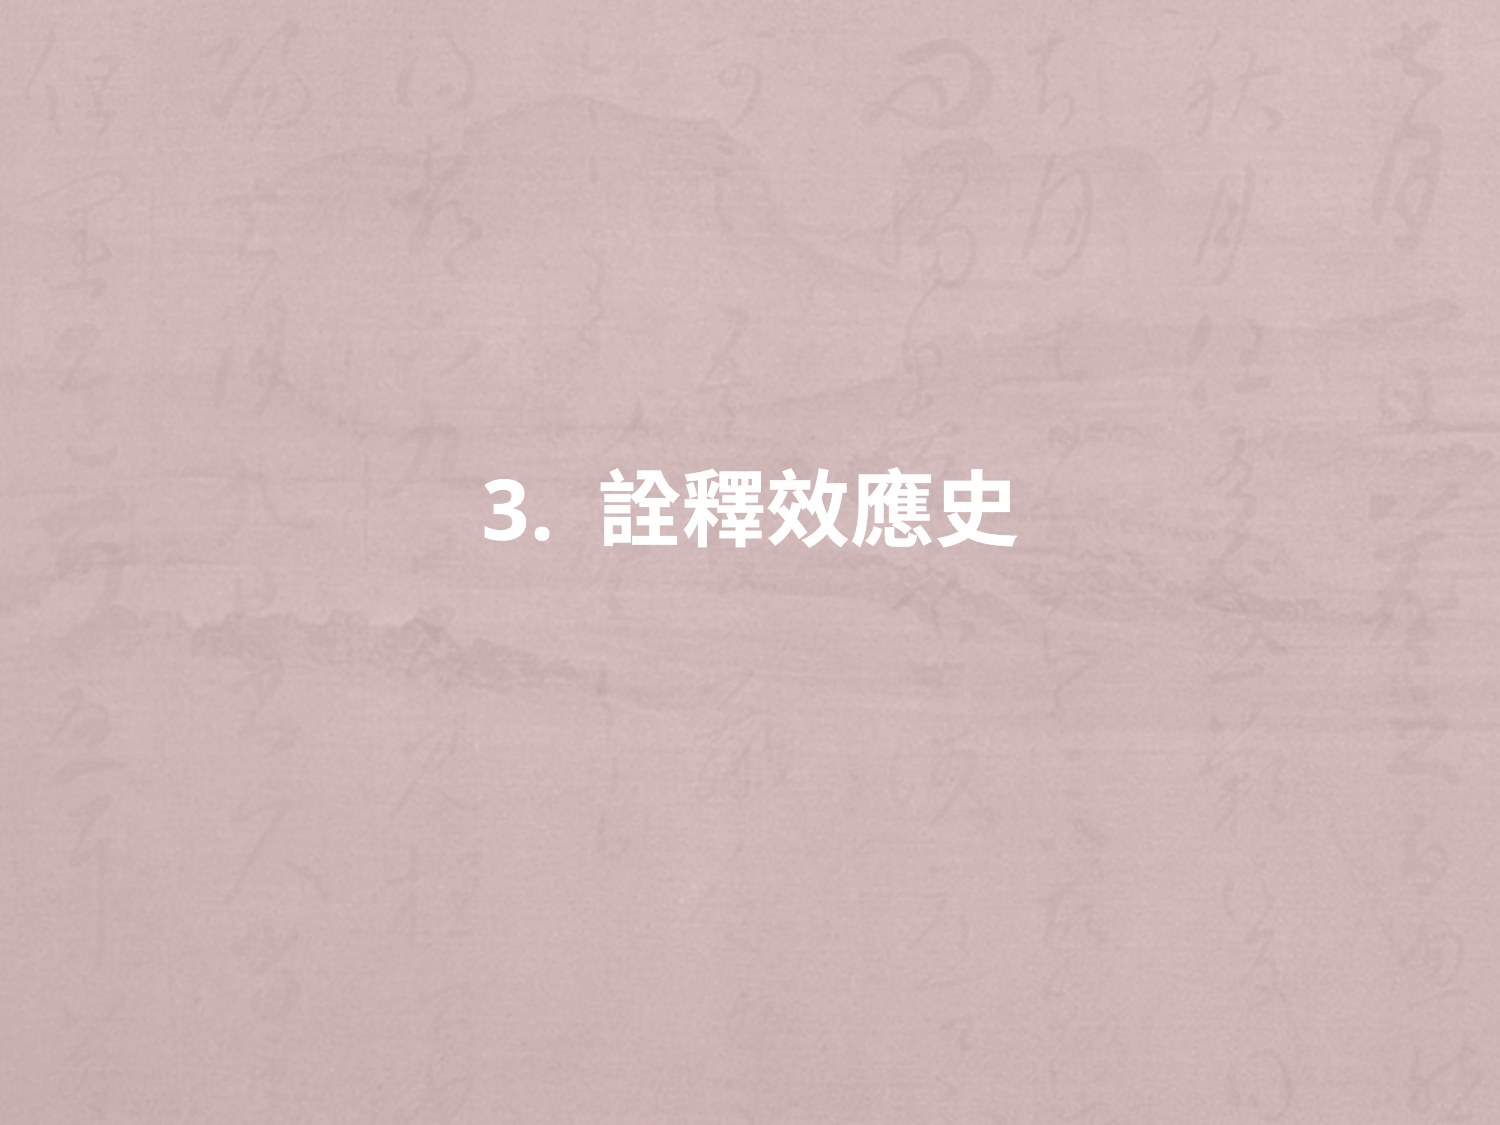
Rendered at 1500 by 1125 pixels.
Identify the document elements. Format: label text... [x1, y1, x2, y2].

title 3. 詮釋效應史 [75, 375, 1425, 638]
